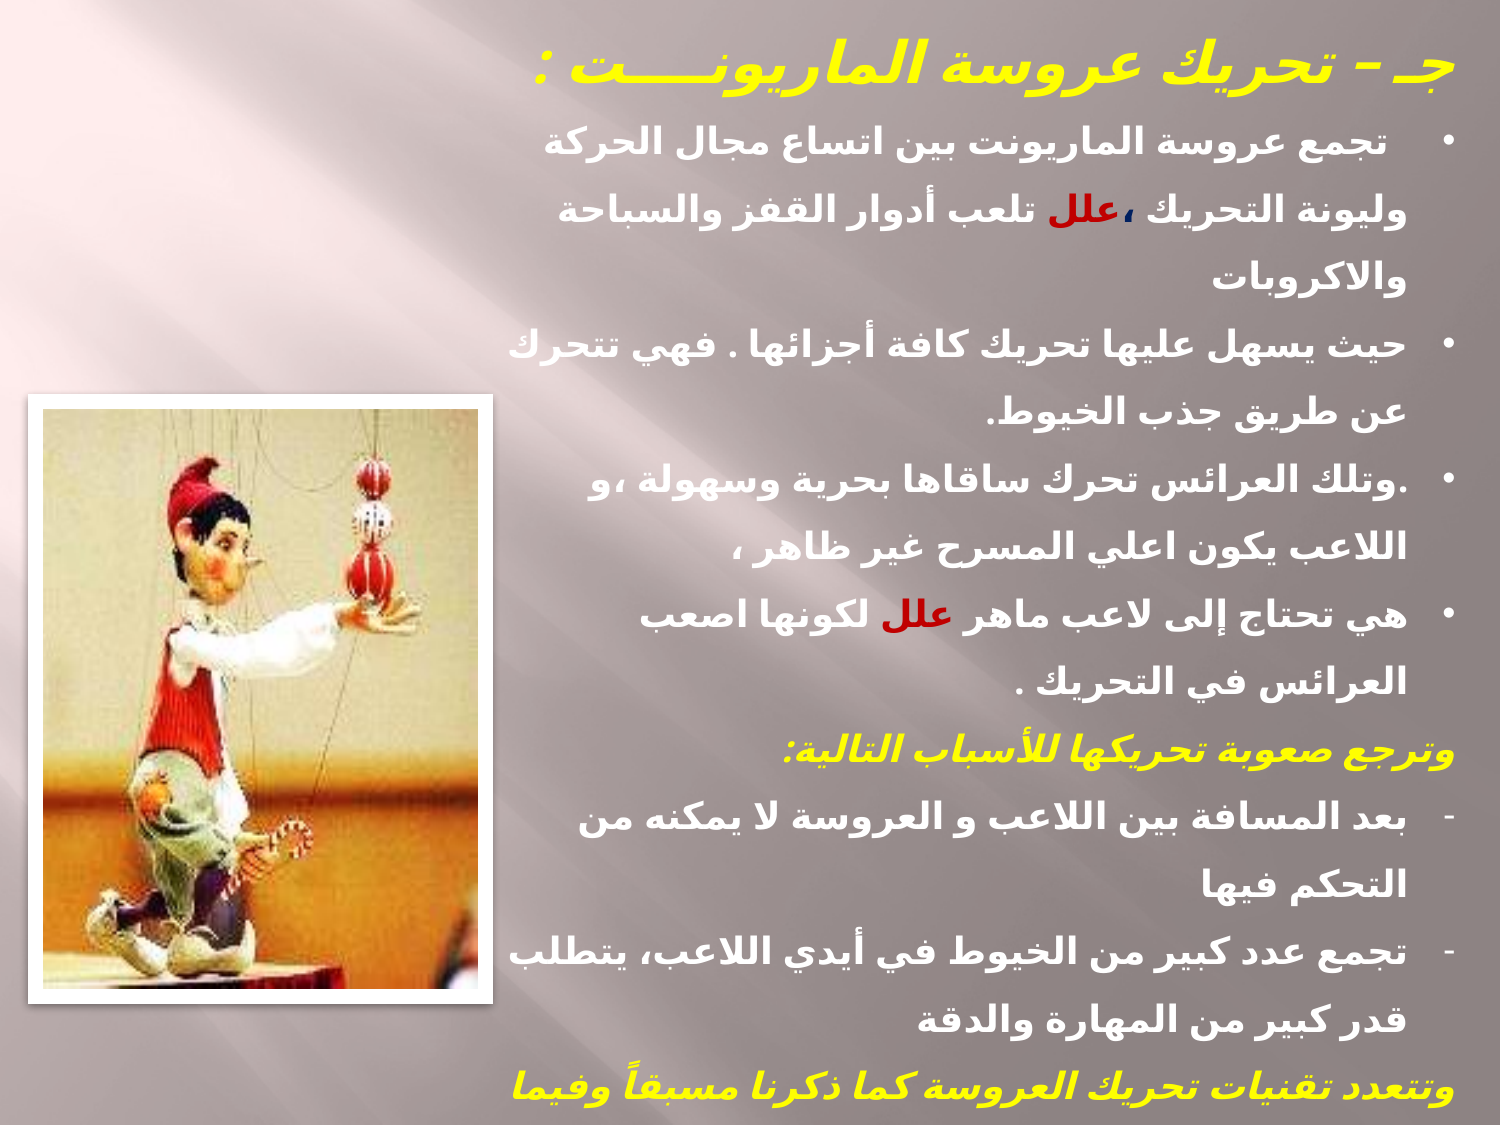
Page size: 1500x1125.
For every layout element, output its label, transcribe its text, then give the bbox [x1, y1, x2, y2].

picture [42, 408, 479, 990]
text_box جـ – تحريك عروسة الماريونــــت : تجمع عروسة الماريونت بين اتساع مجال الحركة وليونة التحريك ،علل تلعب أدوار القفز والسباحة والاكروبات حيث يسهل عليها تحريك كافة أجزائها . فهي تتحرك عن طريق جذب الخيوط. .وتلك العرائس تحرك ساقاها بحرية وسهولة ،و اللاعب يكون اعلي المسرح غير ظاهر ، هي تحتاج إلى لاعب ماهر علل لكونها اصعب العرائس في التحريك . وترجع صعوبة تحريكها للأسباب التالية: بعد المسافة بين اللاعب و العروسة لا يمكنه من التحكم فيها تجمع عدد كبير من الخيوط في أيدي اللاعب، يتطلب قدر كبير من المهارة والدقة وتتعدد تقنيات تحريك العروسة كما ذكرنا مسبقاً وفيما يلي عرض لبعضها: - يمكن تحريك الميزان وإمالته مع جذب الخيوط نفسها لتحريك أطراف الجسم. - يمكن إمالة الصليب للتعبير عن المشي والقفز والرقص .وتعد إدارة الرأس تقنية اكثر حنكة [478, 0, 1471, 1125]
